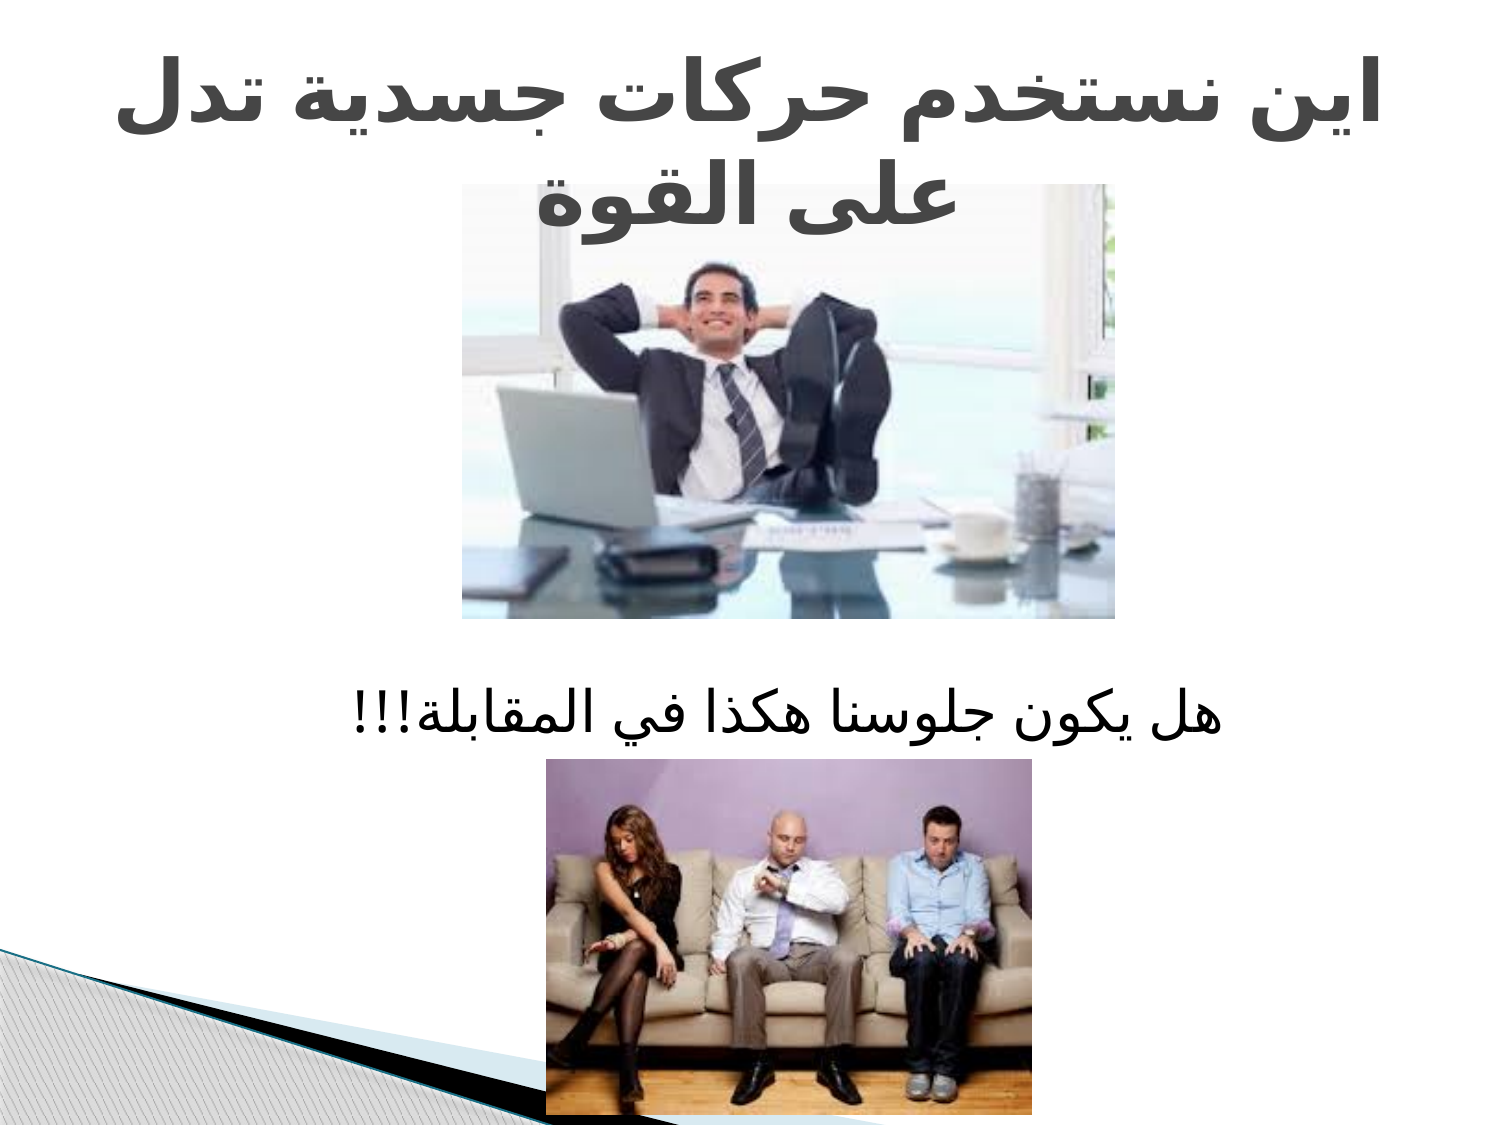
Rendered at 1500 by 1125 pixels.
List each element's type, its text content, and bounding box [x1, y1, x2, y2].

title اين نستخدم حركات جسدية تدل على القوة [75, 45, 1425, 233]
picture [545, 759, 1032, 1115]
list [462, 184, 1115, 619]
text_box هل يكون جلوسنا هكذا في المقابلة!!! [333, 666, 1239, 752]
